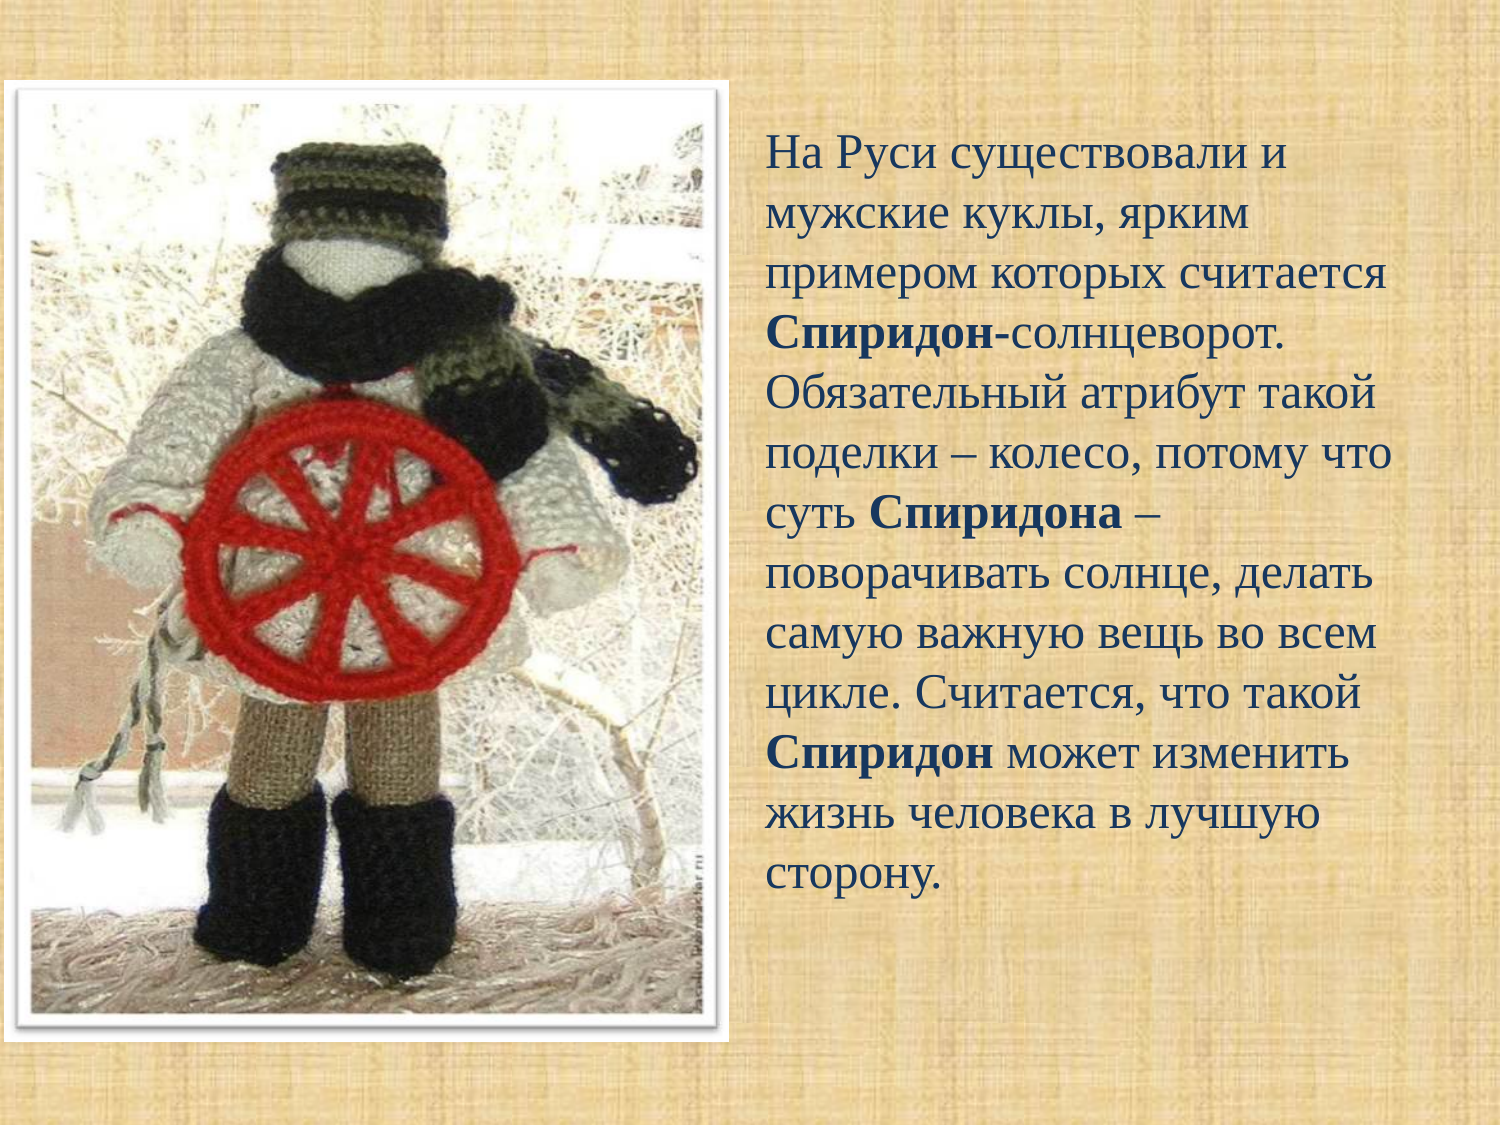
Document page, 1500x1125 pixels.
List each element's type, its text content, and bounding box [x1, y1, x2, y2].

title На Руси существовали и мужские куклы, ярким примером которых считается Спиридон-солнцеворот. Обязательный атрибут такой поделки – колесо, потому что суть Спиридона – поворачивать солнце, делать самую важную вещь во всем цикле. Считается, что такой Спиридон может изменить жизнь человека в лучшую сторону. [750, 42, 1436, 1035]
picture [4, 80, 730, 1043]
